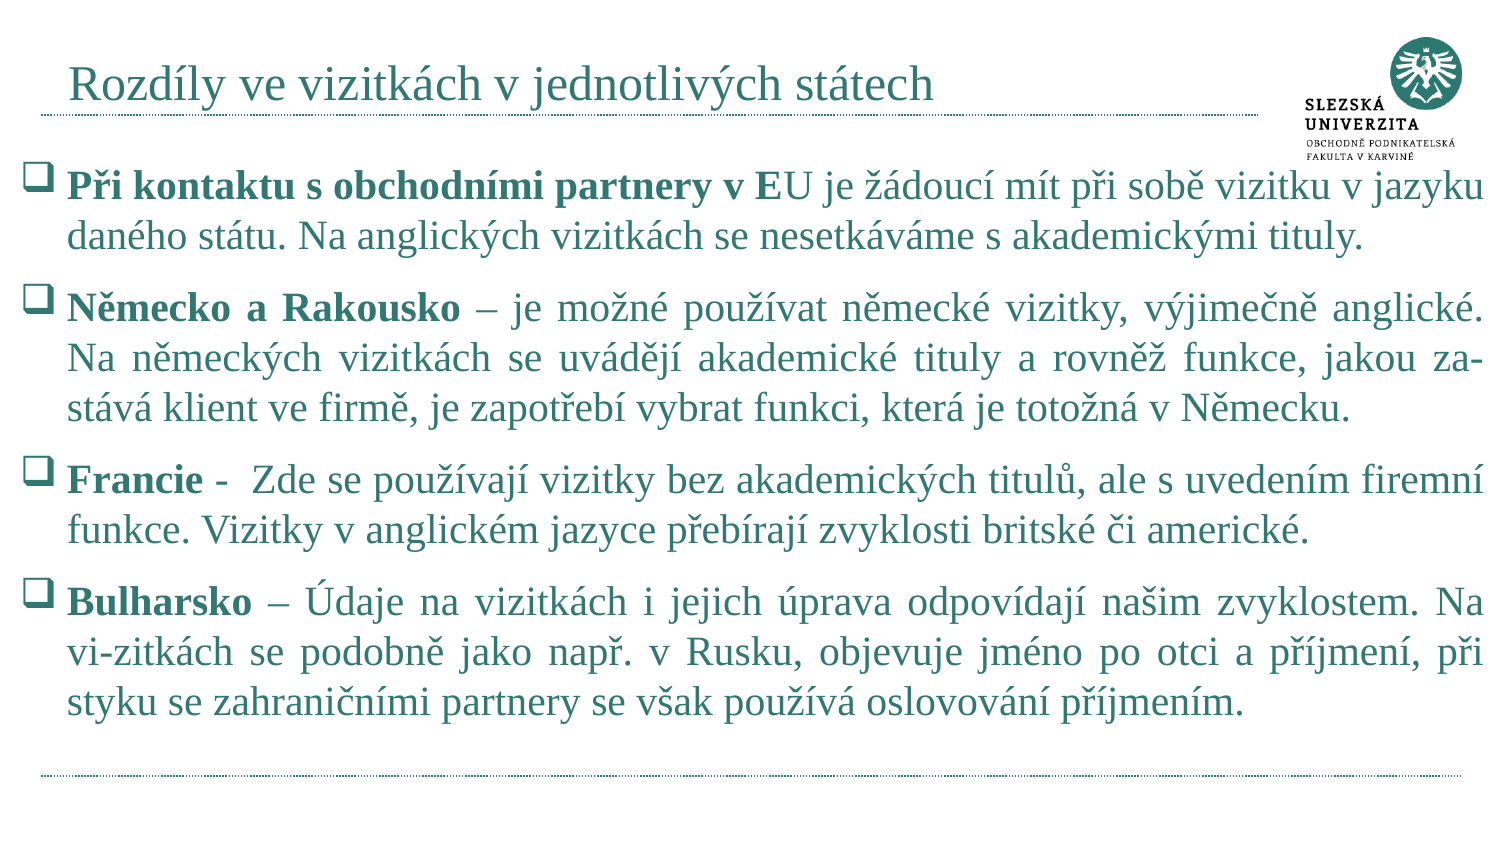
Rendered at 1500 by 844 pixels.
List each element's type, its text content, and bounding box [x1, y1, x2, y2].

text_box Při kontaktu s obchodními partnery v EU je žádoucí mít při sobě vizitku v jazyku daného státu. Na anglických vizitkách se nesetkáváme s akademickými tituly. Německo a Rakousko – je možné používat německé vizitky, výjimečně anglické. Na německých vizitkách se uvádějí akademické tituly a rovněž funkce, jakou za-stává klient ve firmě, je zapotřebí vybrat funkci, která je totožná v Německu. Francie - Zde se používají vizitky bez akademických titulů, ale s uvedením firemní funkce. Vizitky v anglickém jazyce přebírají zvyklosti britské či americké. Bulharsko – Údaje na vizitkách i jejich úprava odpovídají našim zvyklostem. Na vi-zitkách se podobně jako např. v Rusku, objevuje jméno po otci a příjmení, při styku se zahraničními partnery se však používá oslovování příjmením. [5, 150, 1500, 844]
picture [1305, 37, 1462, 150]
title Rozdíly ve vizitkách v jednotlivých státech [53, 43, 1318, 127]
